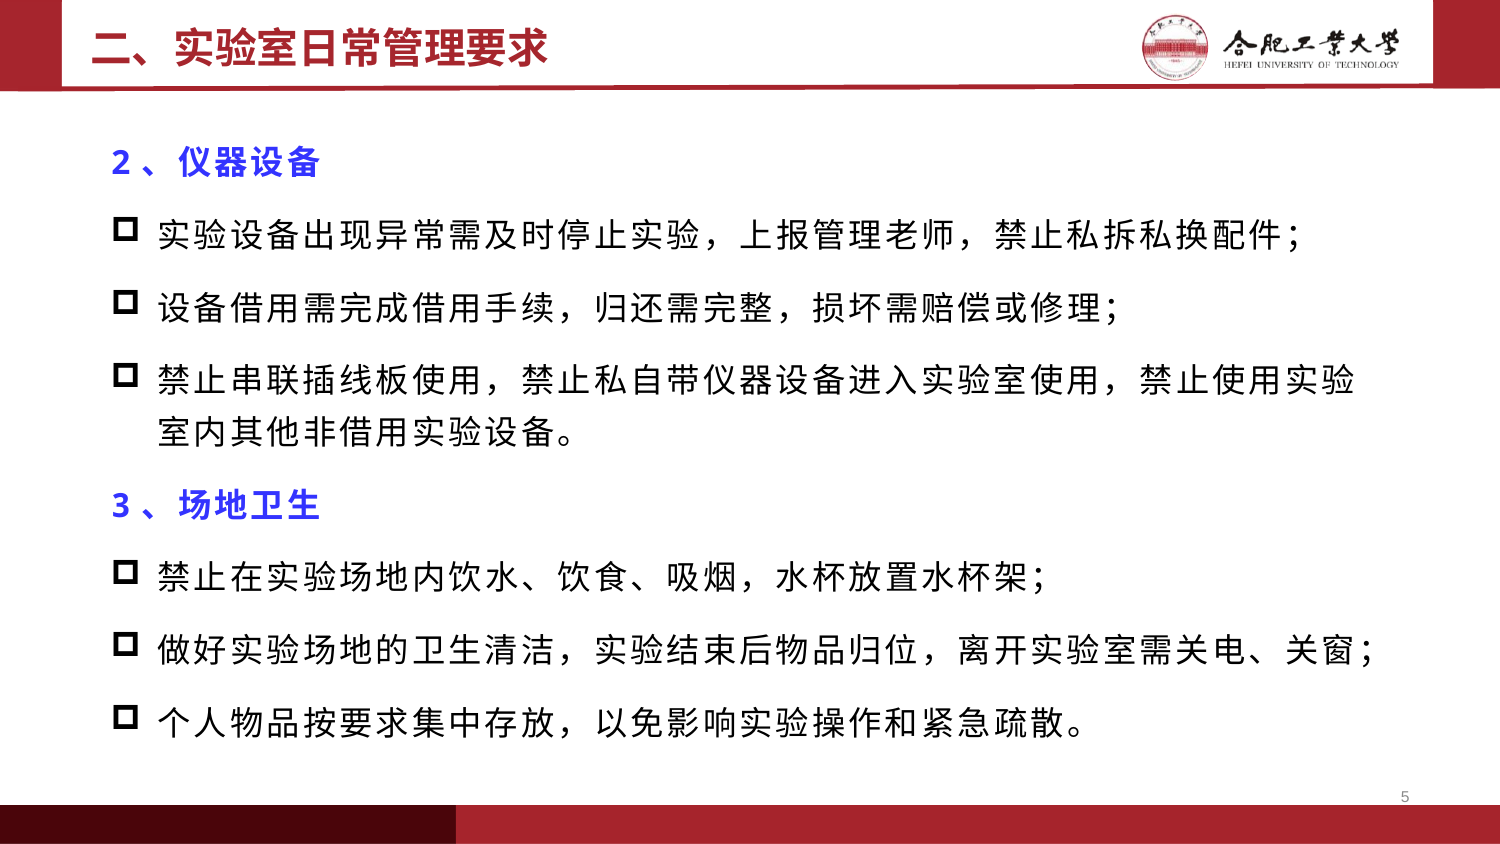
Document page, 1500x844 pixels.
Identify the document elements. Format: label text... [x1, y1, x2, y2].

title 二、实验室日常管理要求 [75, 12, 1032, 80]
list 2、仪器设备 实验设备出现异常需及时停止实验，上报管理老师，禁止私拆私换配件； 设备借用需完成借用手续，归还需完整，损坏需赔偿或修理； 禁止串联插线板使用，禁止私自带仪器设备进入实验室使用，禁止使用实验室内其他非借用实验设备。 3、场地卫生 禁止在实验场地内饮水、饮食、吸烟，水杯放置水杯架； 做好实验场地的卫生清洁，实验结束后物品归位，离开实验室需关电、关窗； 个人物品按要求集中存放，以免影响实验操作和紧急疏散。 [96, 121, 1383, 785]
picture [1223, 23, 1399, 68]
picture [1141, 13, 1209, 81]
